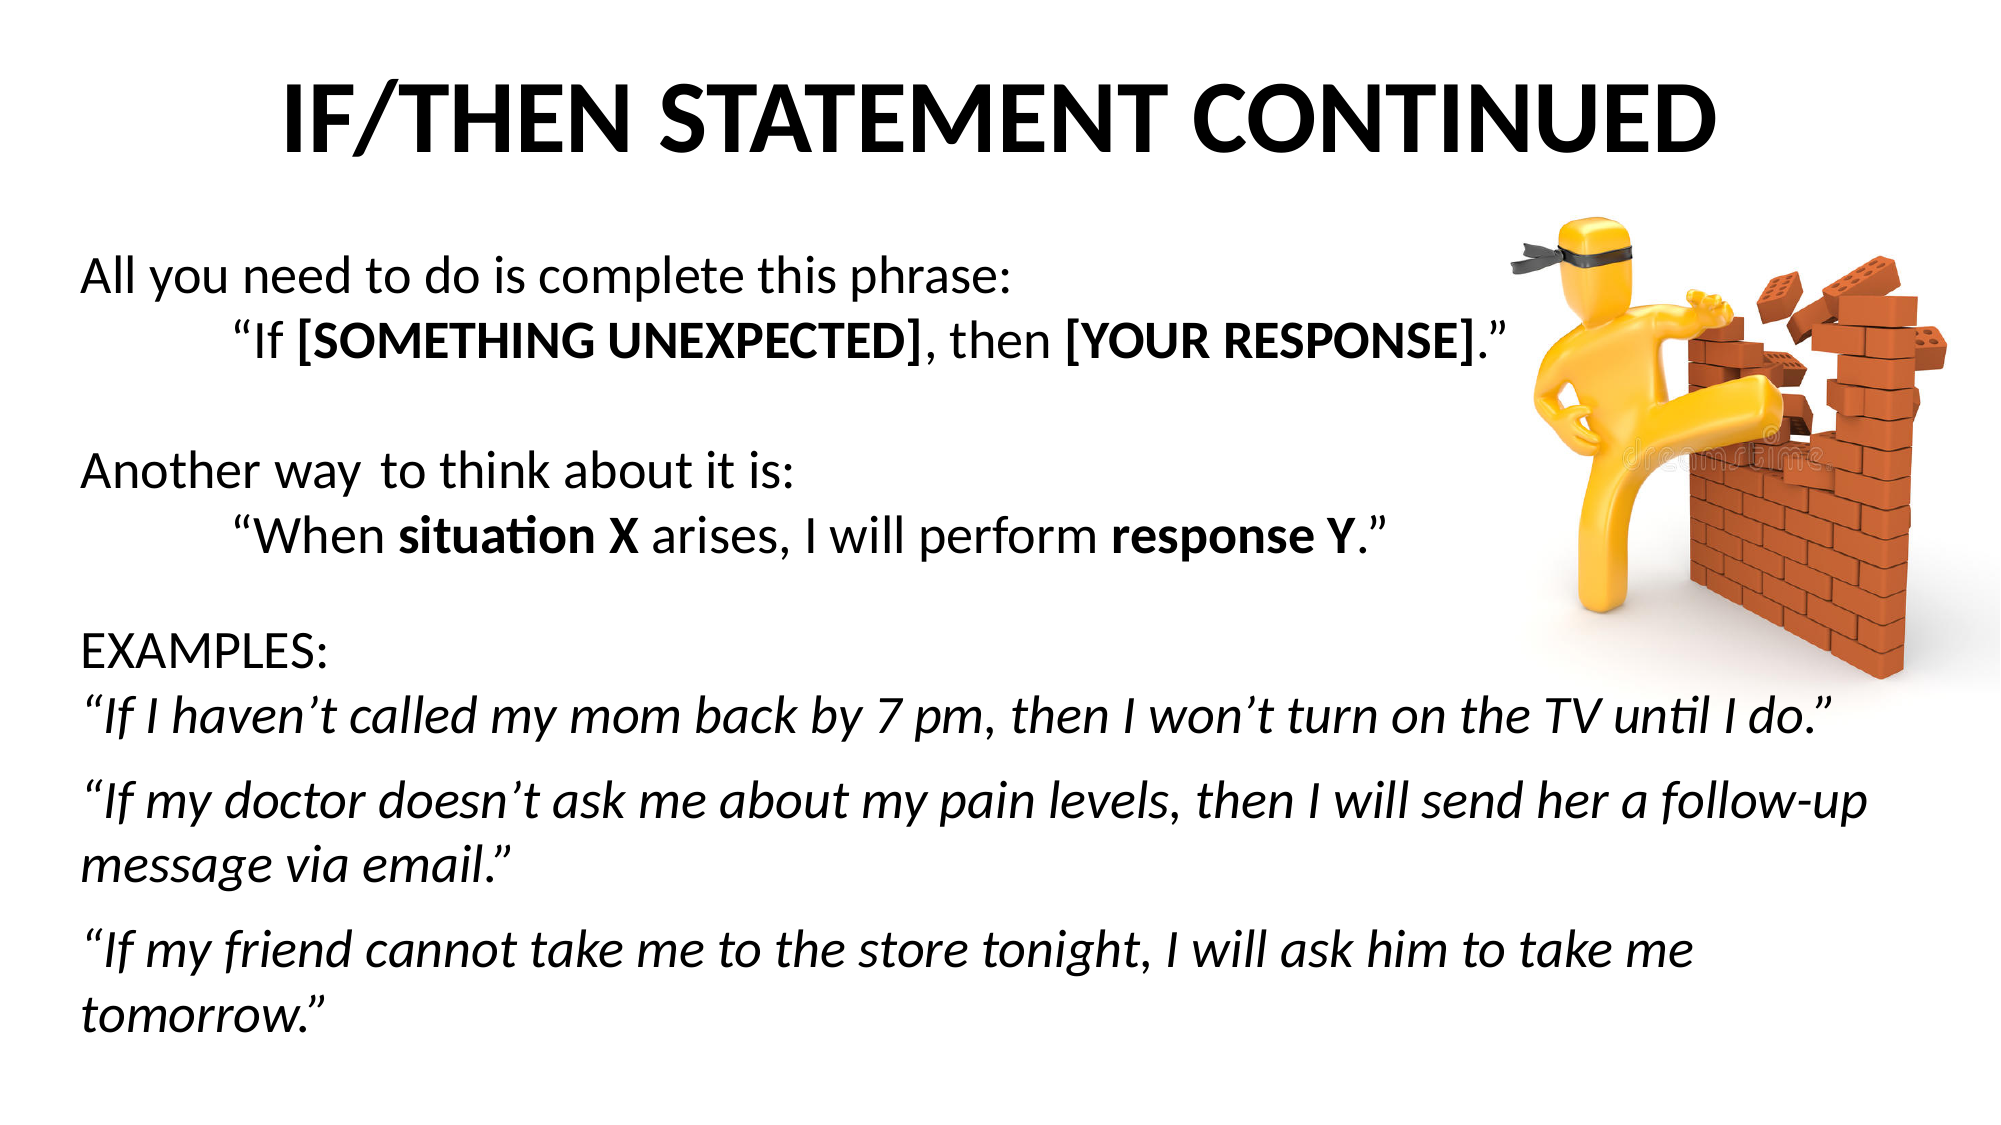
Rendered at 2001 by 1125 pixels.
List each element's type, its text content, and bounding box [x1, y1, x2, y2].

picture [1455, 124, 2000, 770]
text_box IF/THEN STATEMENT CONTINUED [83, 41, 1917, 181]
text_box All you need to do is complete this phrase: “If [SOMETHING UNEXPECTED], then [YOUR RESPONSE].” Another way to think about it is: “When situation X arises, I will perform response Y.” EXAMPLES: “If I haven’t called my mom back by 7 pm, then I won’t turn on the TV until I do.” “If my doctor doesn’t ask me about my pain levels, then I will send her a follow-up message via email.” “If my friend cannot take me to the store tonight, I will ask him to take me tomorrow.” [66, 231, 1899, 1086]
